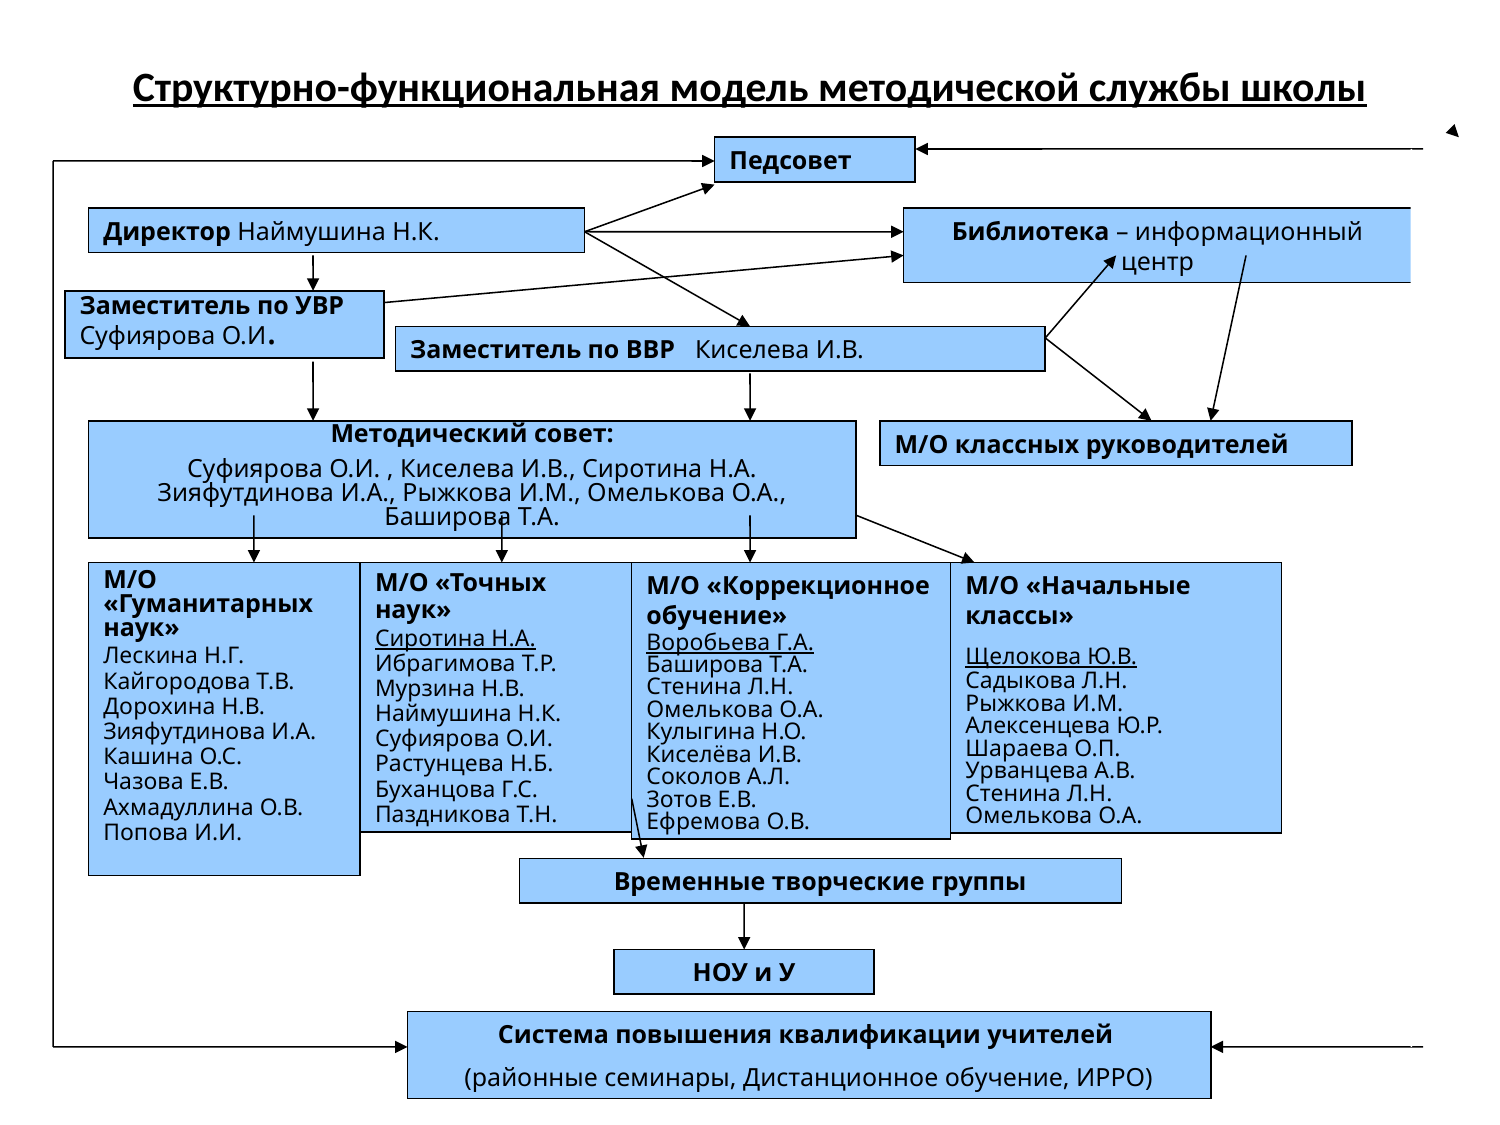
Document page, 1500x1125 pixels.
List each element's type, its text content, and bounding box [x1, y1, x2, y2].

text_box [54, 1040, 408, 1054]
text_box [915, 142, 1411, 156]
text_box [631, 798, 648, 858]
text_box [383, 250, 904, 303]
text_box М/О «Гуманитарных наук» Лескина Н.Г. Кайгородова Т.В. Дорохина Н.В. Зияфутдинова И.А. Кашина О.С. Чазова Е.В. Ахмадуллина О.В. Попова И.И. [88, 562, 361, 876]
text_box [586, 183, 715, 231]
text_box Система повышения квалификации учителей (районные семинары, Дистанционное обучение, ИРРО) [407, 1011, 1211, 1099]
text_box [247, 515, 261, 563]
text_box Методический совет: Суфиярова О.И. , Киселева И.В., Сиротина Н.А. Зияфутдинова И.А., Рыжкова И.М., Омелькова О.А., Баширова Т.А. [88, 420, 857, 538]
text_box Директор Наймушина Н.К. [88, 208, 585, 253]
text_box [856, 515, 975, 564]
text_box [306, 361, 320, 421]
text_box М/О классных руководителей [879, 420, 1353, 466]
text_box Временные творческие группы [519, 858, 1122, 903]
text_box [54, 154, 715, 168]
text_box Заместитель по УВР Суфиярова О.И. [64, 290, 384, 358]
text_box Педсовет [714, 137, 916, 182]
title Структурно-функциональная модель методической службы школы [0, 0, 1500, 197]
text_box [1207, 255, 1247, 421]
text_box М/О «Коррекционное обучение» Воробьева Г.А. Баширова Т.А. Стенина Л.Н. Омелькова О.А. Кулыгина Н.О. Киселёва И.В. Соколов А.Л. Зотов Е.В. Ефремова О.В. [631, 562, 951, 839]
text_box [1210, 1040, 1411, 1054]
text_box [1445, 124, 1459, 138]
text_box [586, 225, 904, 238]
text_box [1045, 337, 1152, 421]
text_box Библиотека – информационный центр [903, 207, 1411, 283]
text_box М/О «Начальные классы» Щелокова Ю.В. Садыкова Л.Н. Рыжкова И.М. Алексенцева Ю.Р. Шараева О.П. Урванцева А.В. Стенина Л.Н. Омелькова О.А. [950, 562, 1282, 834]
text_box [306, 255, 320, 291]
text_box [743, 515, 757, 563]
text_box М/О «Точных наук» Сиротина Н.А. Ибрагимова Т.Р. Мурзина Н.В. Наймушина Н.К. Суфиярова О.И. Растунцева Н.Б. Буханцова Г.С. Паздникова Т.Н. [360, 562, 631, 833]
text_box [743, 373, 757, 421]
text_box НОУ и У [614, 949, 875, 995]
text_box [737, 902, 751, 950]
text_box Заместитель по ВВР Киселева И.В. [395, 326, 1046, 371]
text_box [1045, 255, 1117, 338]
text_box [665, 278, 751, 327]
text_box [495, 515, 509, 563]
